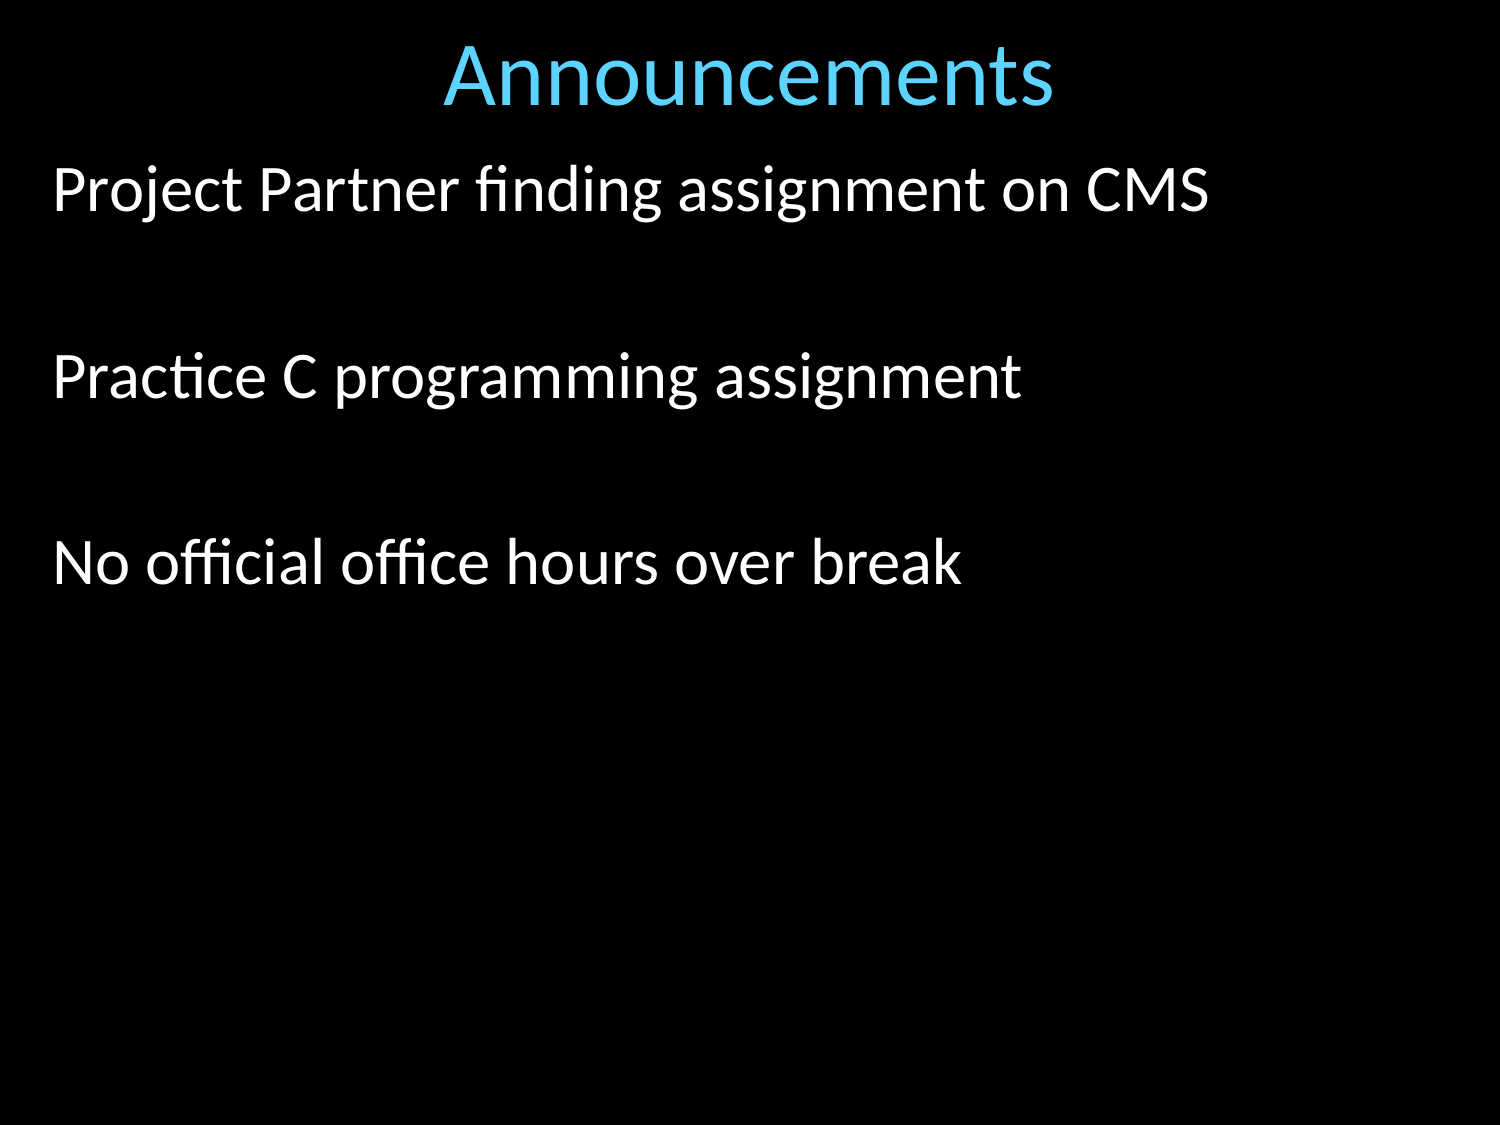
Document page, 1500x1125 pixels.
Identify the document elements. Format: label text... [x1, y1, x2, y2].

title Announcements [37, 24, 1463, 113]
list Project Partner finding assignment on CMS Practice C programming assignment No official office hours over break [37, 137, 1463, 1063]
